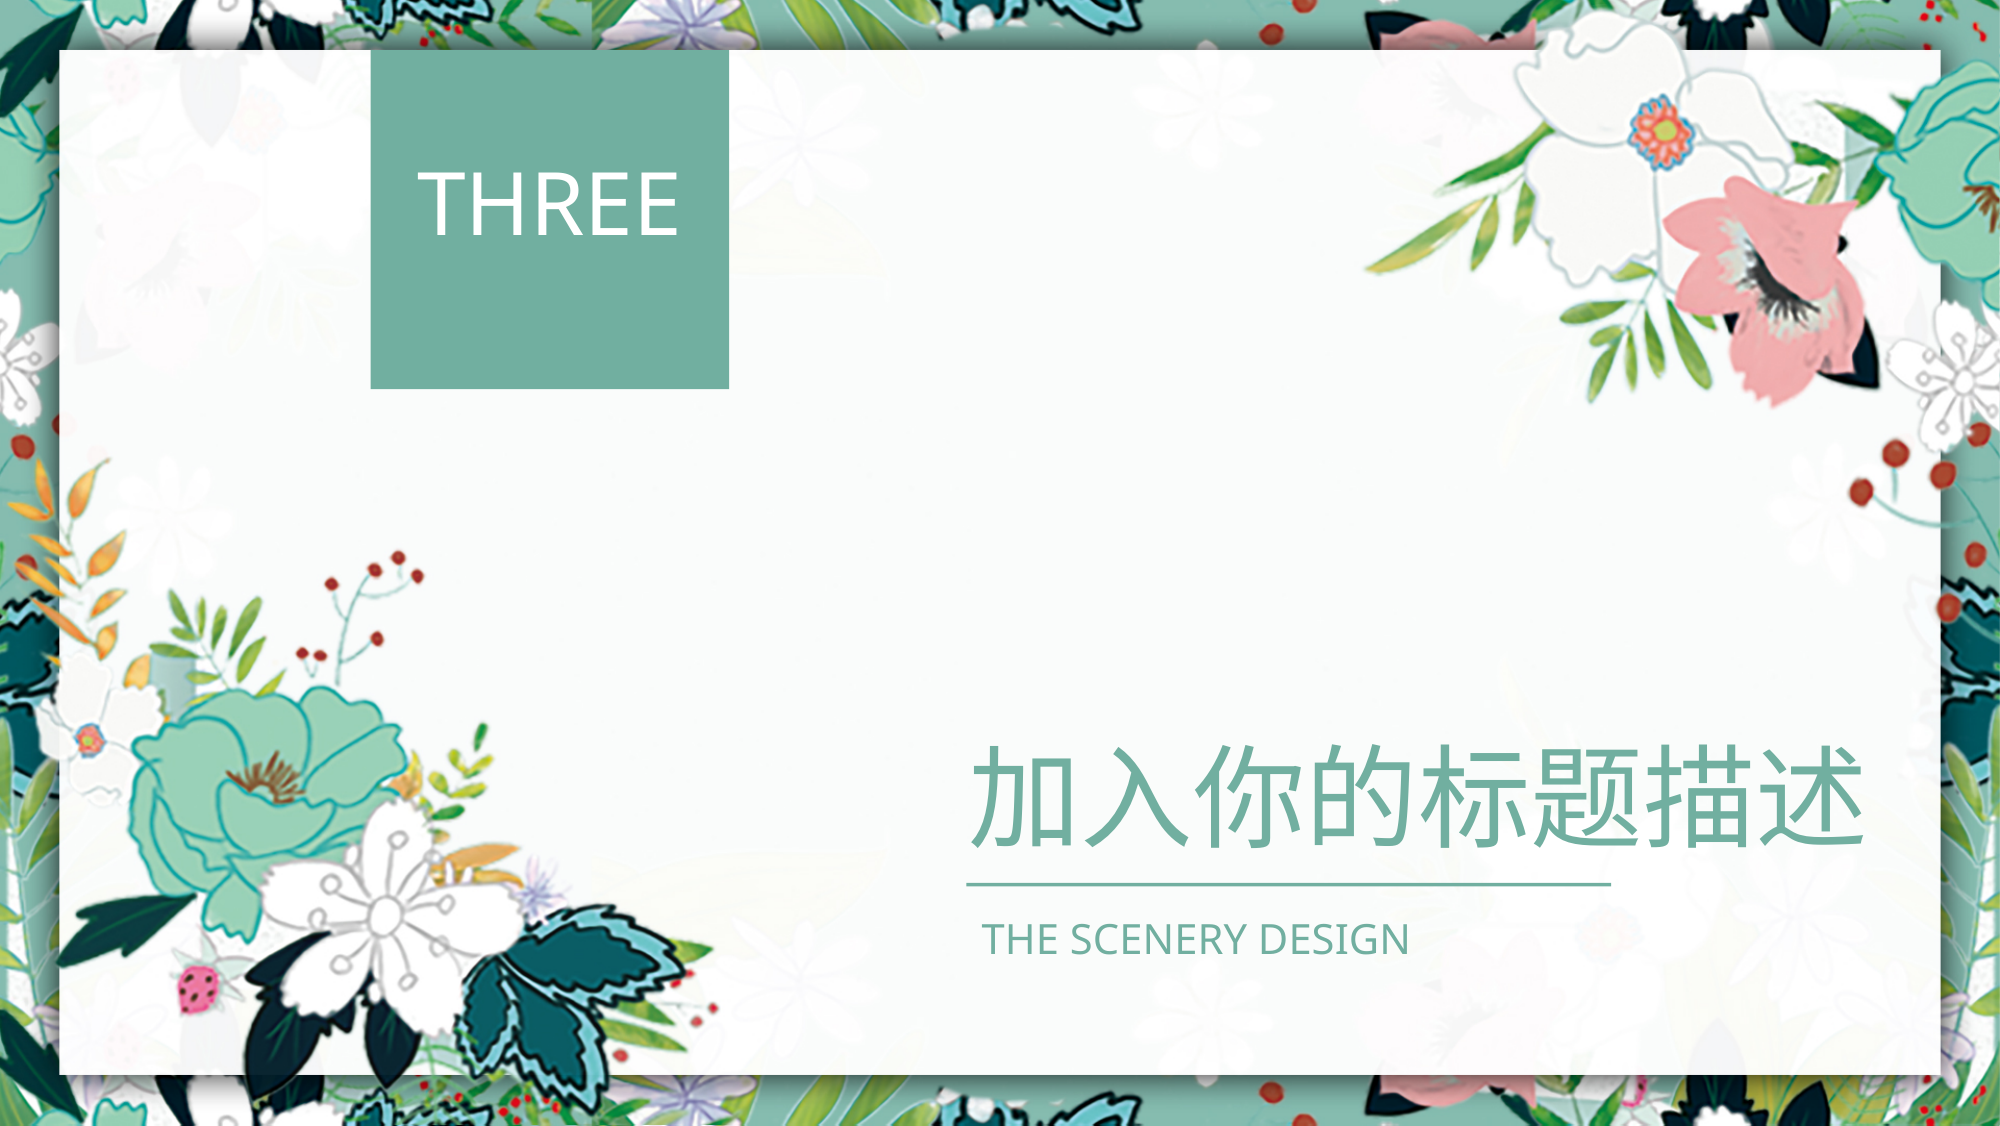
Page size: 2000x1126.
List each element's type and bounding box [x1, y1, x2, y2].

picture [0, 0, 2000, 1126]
text_box [948, 719, 1889, 972]
